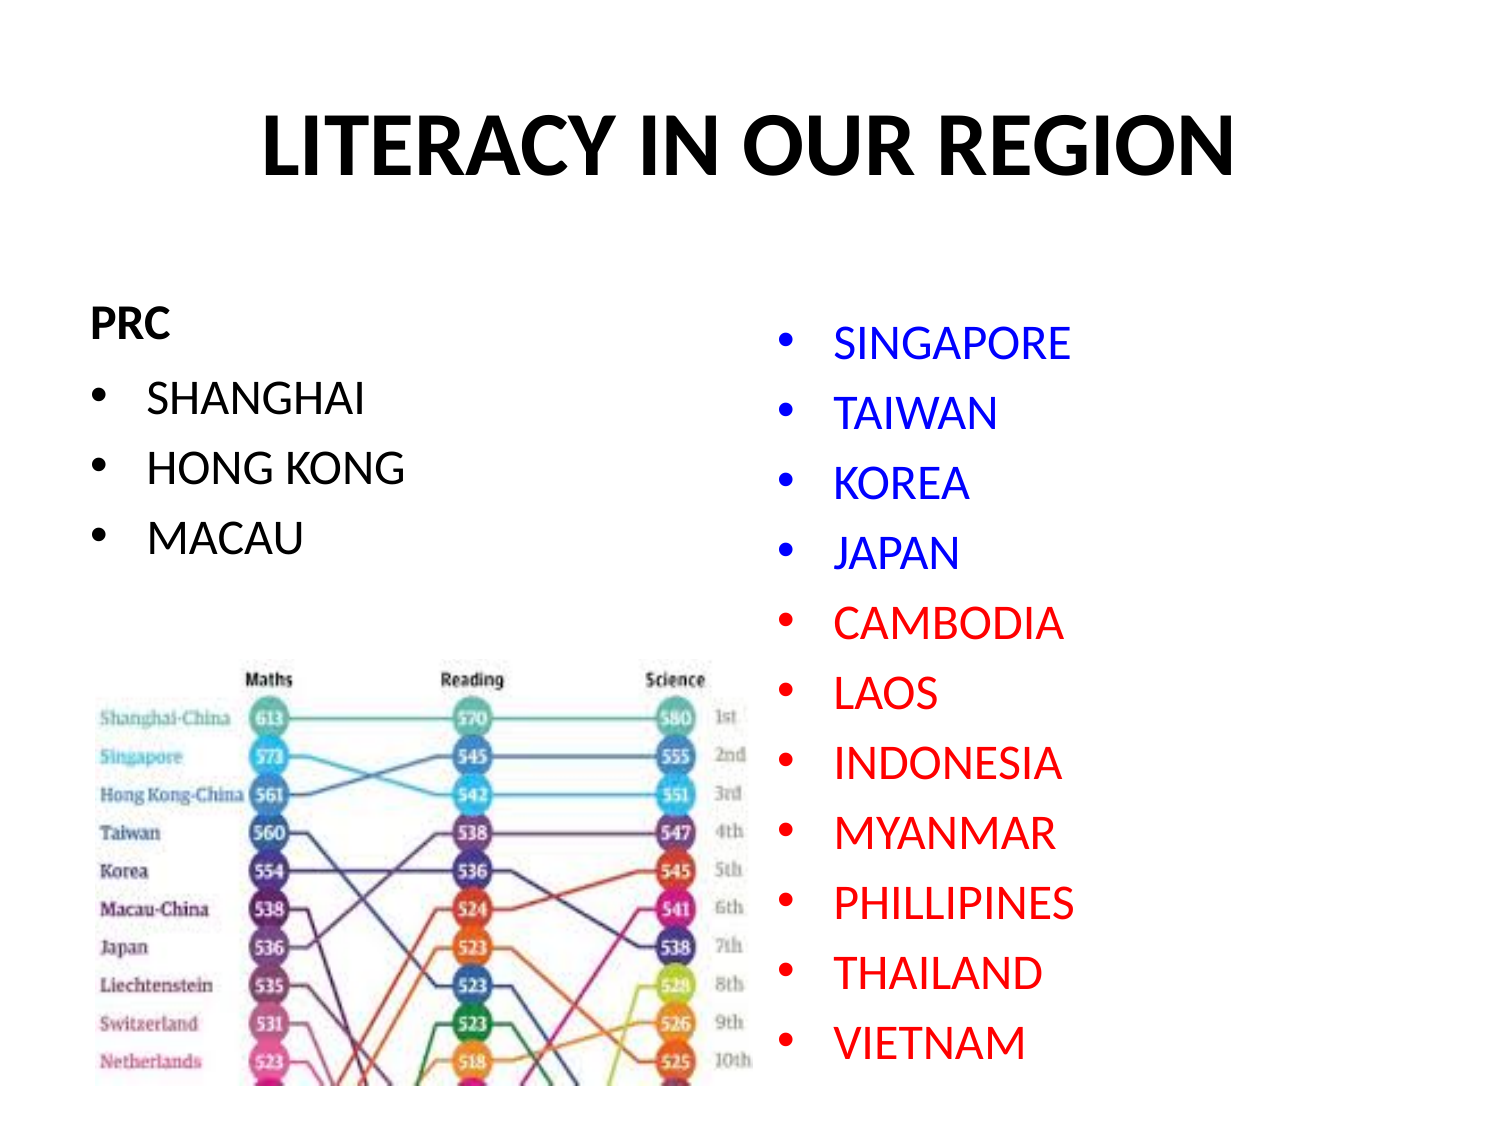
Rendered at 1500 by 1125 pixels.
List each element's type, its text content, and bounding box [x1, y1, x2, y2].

list PRC [75, 251, 738, 356]
title LITERACY IN OUR REGION [75, 45, 1425, 233]
list SINGAPORE TAIWAN KOREA JAPAN CAMBODIA LAOS INDONESIA MYANMAR PHILLIPINES THAILAND VIETNAM [761, 302, 1500, 1125]
list SHANGHAI HONG KONG MACAU [75, 356, 738, 1005]
picture [94, 659, 754, 1086]
